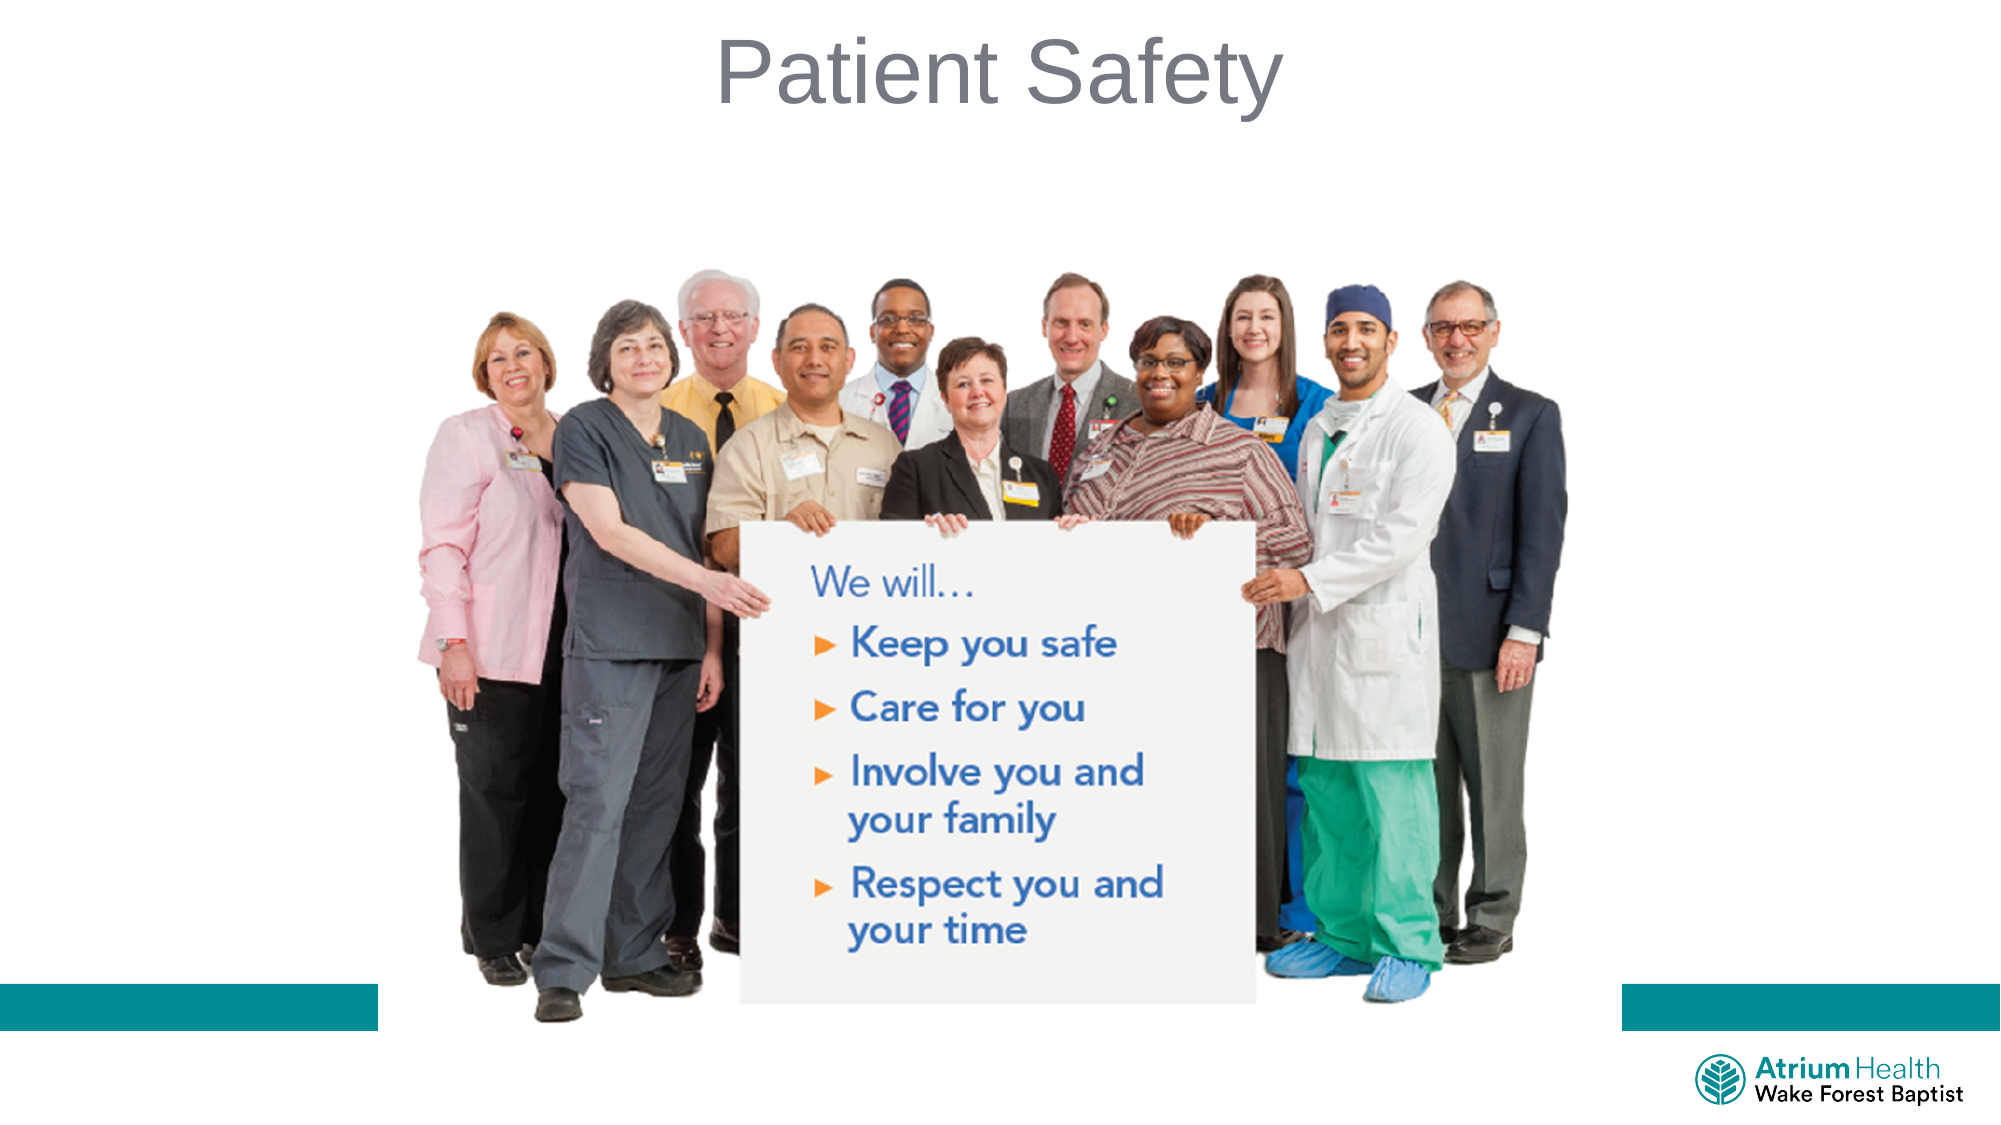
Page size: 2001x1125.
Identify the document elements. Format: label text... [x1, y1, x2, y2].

picture [1695, 1054, 1963, 1106]
title Patient Safety [137, 17, 1863, 235]
picture [378, 251, 1622, 1040]
